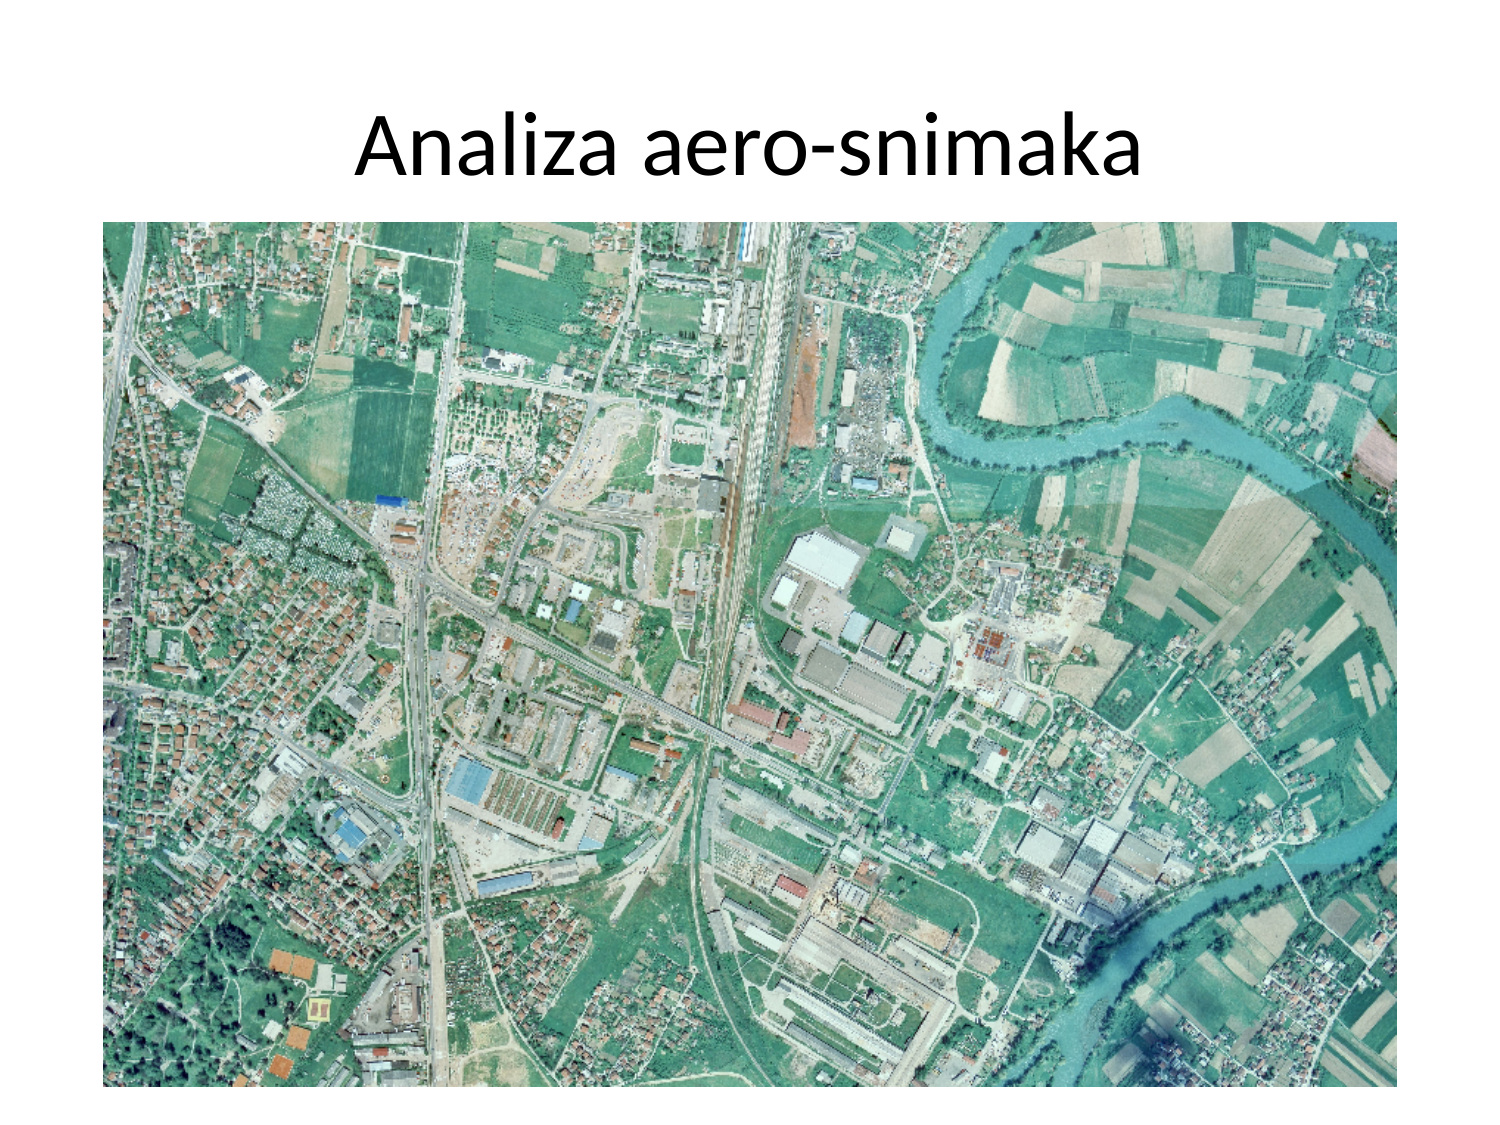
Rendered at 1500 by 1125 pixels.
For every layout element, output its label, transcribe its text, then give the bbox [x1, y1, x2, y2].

picture [76, 222, 1424, 1087]
title Analiza aero-snimaka [75, 45, 1425, 224]
